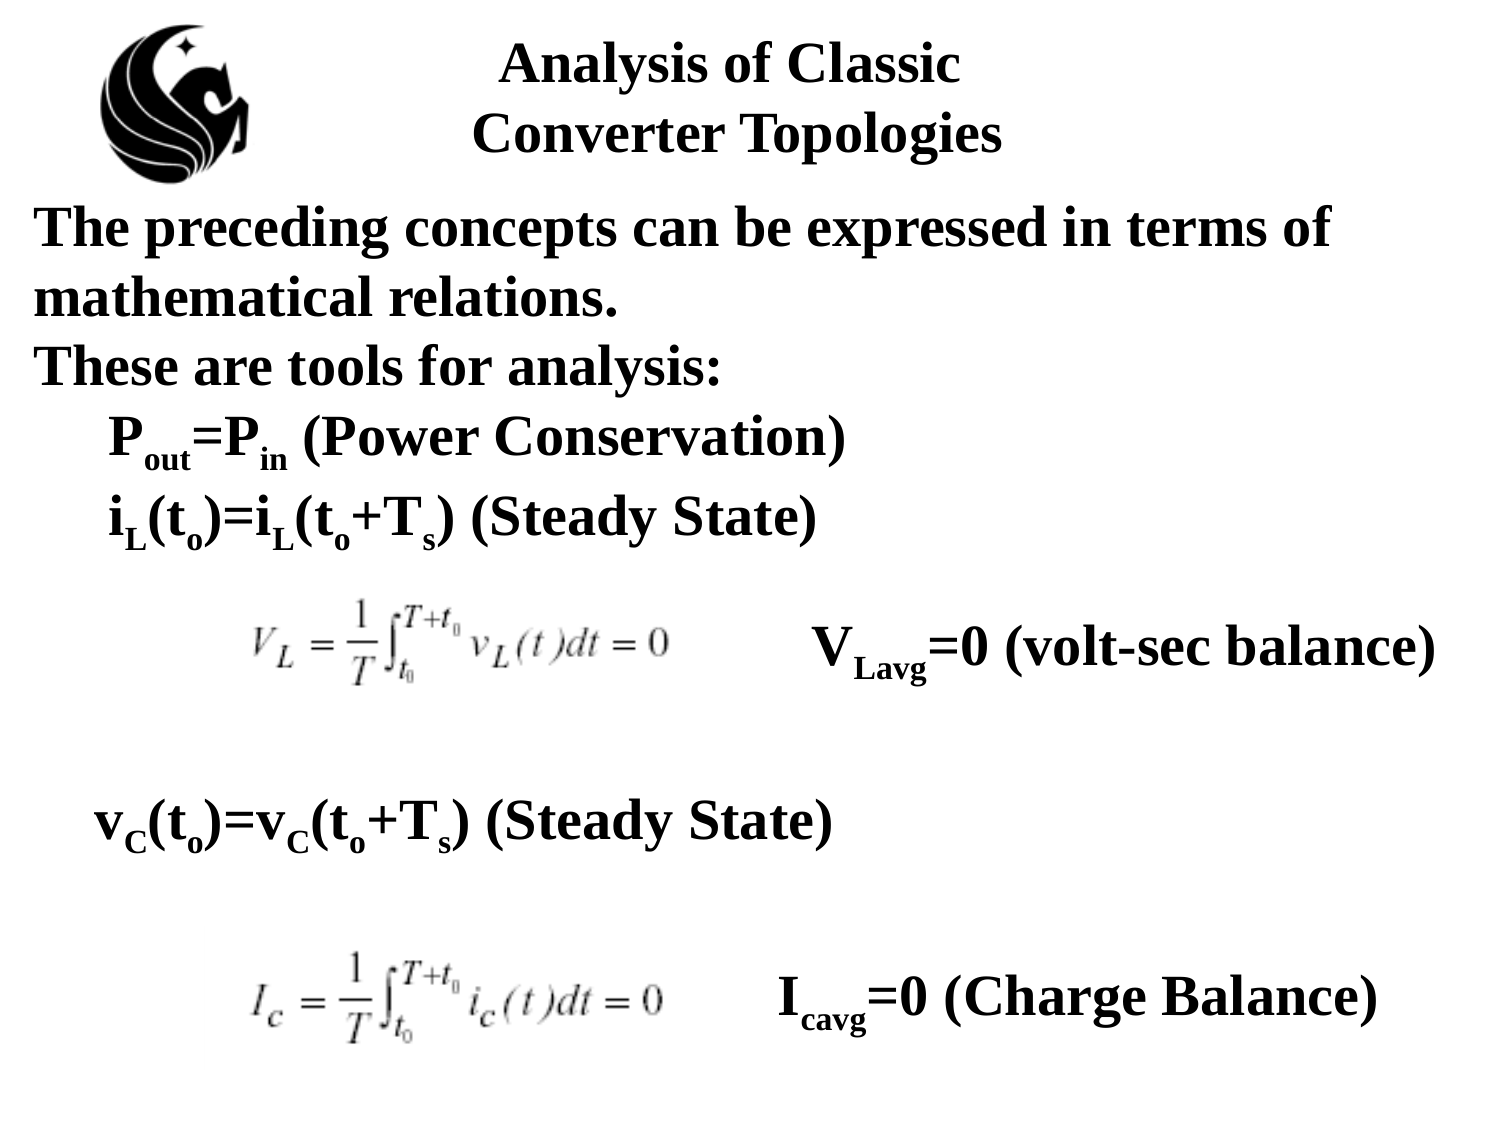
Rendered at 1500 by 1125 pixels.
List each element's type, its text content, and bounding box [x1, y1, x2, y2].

text_box The preceding concepts can be expressed in terms of mathematical relations. These are tools for analysis: Pout=Pin (Power Conservation) iL(to)=iL(to+Ts) (Steady State) [18, 180, 1482, 565]
text_box vC(to)=vC(to+Ts) (Steady State) [4, 773, 954, 869]
title Analysis of Classic Converter Topologies [99, 0, 1375, 180]
text_box VLavg=0 (volt-sec balance) [721, 599, 1452, 694]
picture [203, 926, 717, 1071]
picture [211, 559, 688, 726]
list Icavg=0 (Charge Balance) [687, 868, 1479, 1076]
